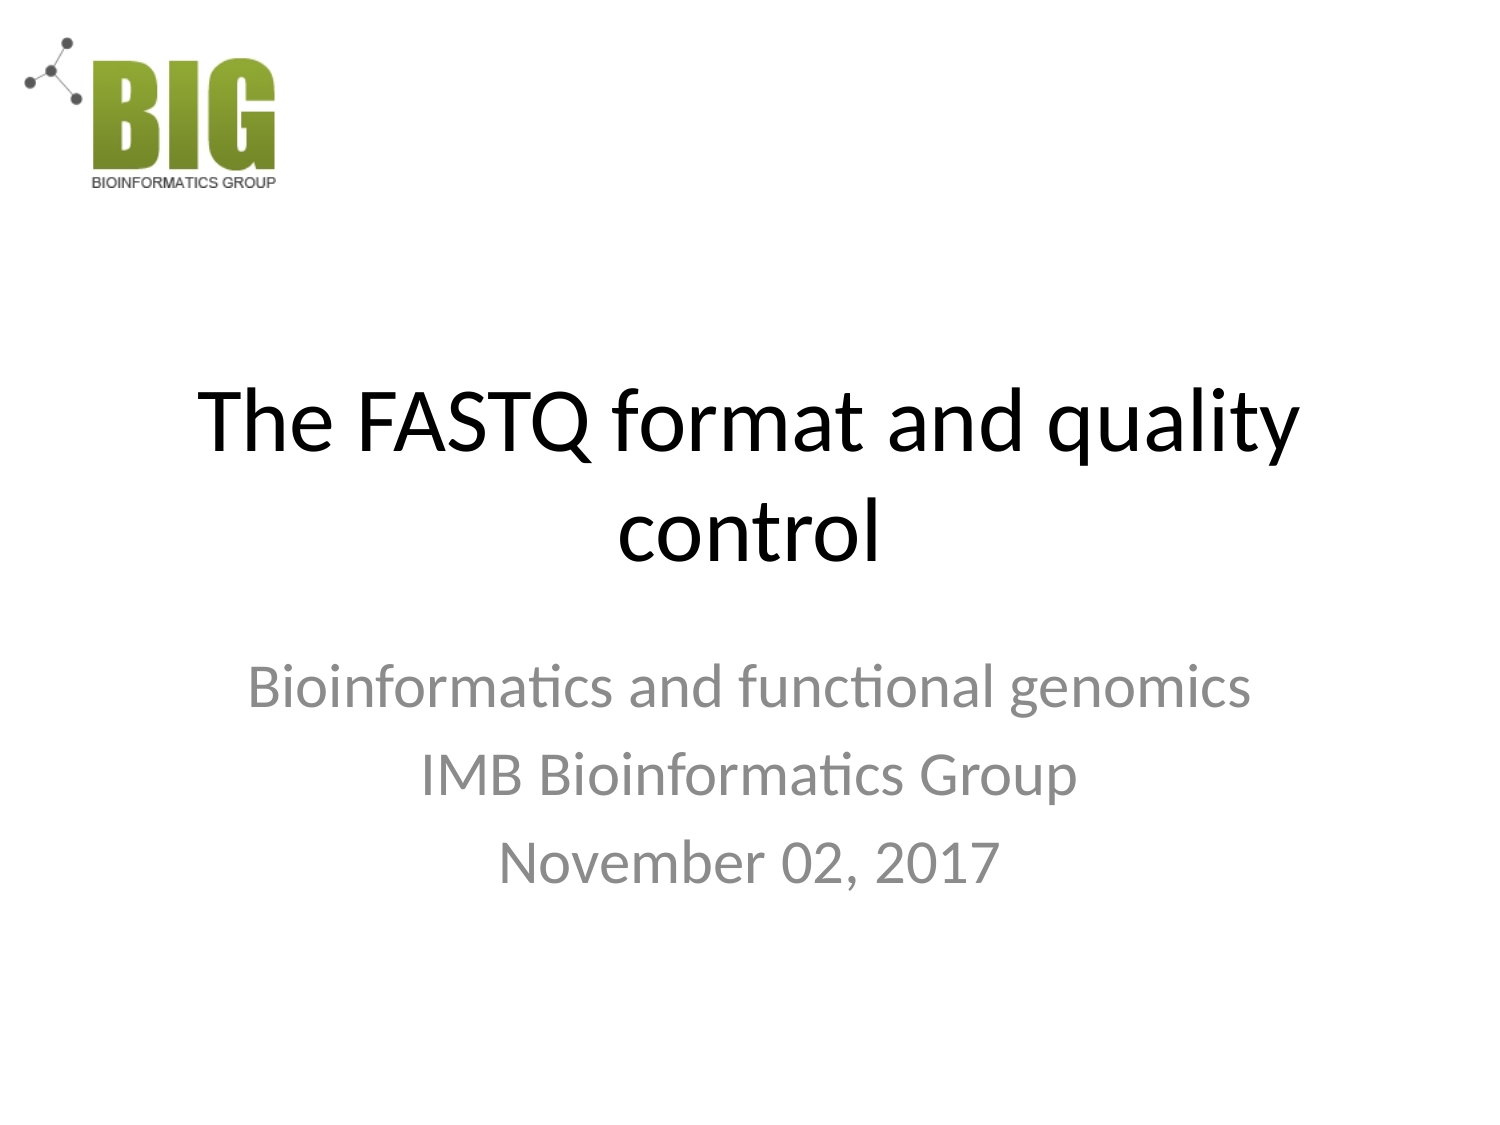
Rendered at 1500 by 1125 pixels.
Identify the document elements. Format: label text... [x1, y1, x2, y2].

title The FASTQ format and quality control [112, 349, 1388, 591]
subtitle Bioinformatics and functional genomics IMB Bioinformatics Group November 02, 2017 [225, 637, 1275, 925]
picture [24, 37, 276, 188]
